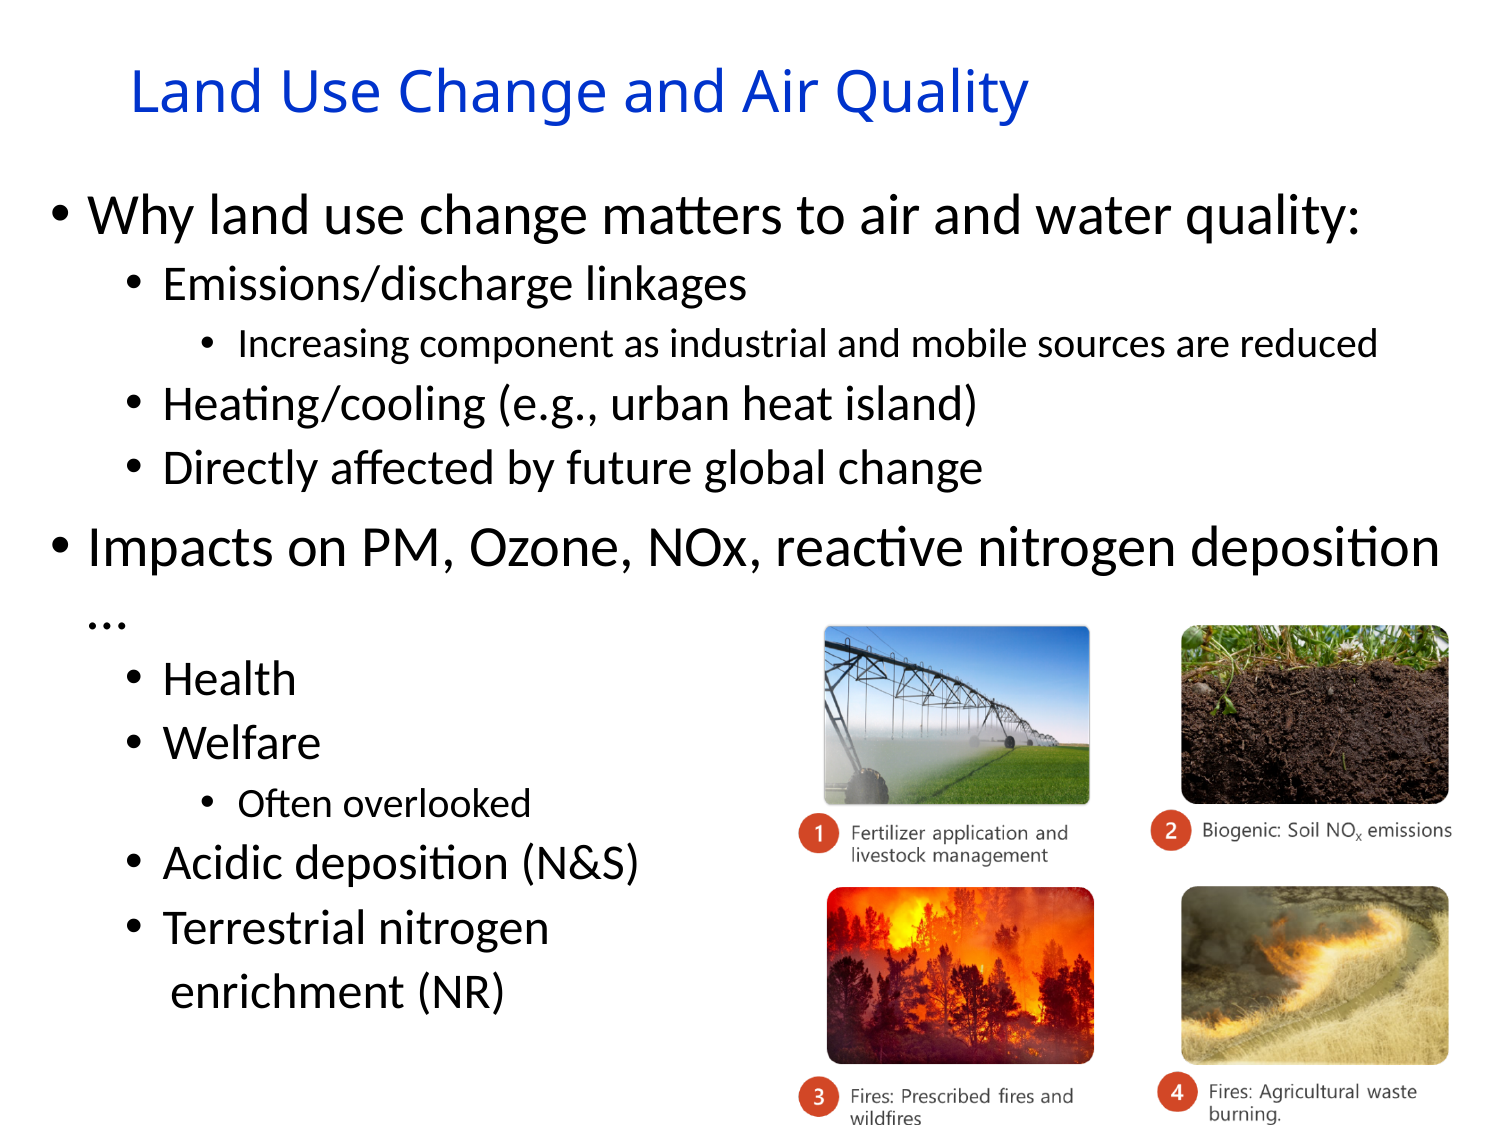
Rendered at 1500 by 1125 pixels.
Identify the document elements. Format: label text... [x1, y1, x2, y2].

picture [791, 619, 1500, 1125]
list Why land use change matters to air and water quality: Emissions/discharge linkages Increasing component as industrial and mobile sources are reduced Heating/cooling (e.g., urban heat island) Directly affected by future global change Impacts on PM, Ozone, NOx, reactive nitrogen deposition … Health Welfare Often overlooked Acidic deposition (N&S) Terrestrial nitrogen enrichment (NR) [35, 176, 1469, 1071]
title Land Use Change and Air Quality [114, 0, 1390, 176]
